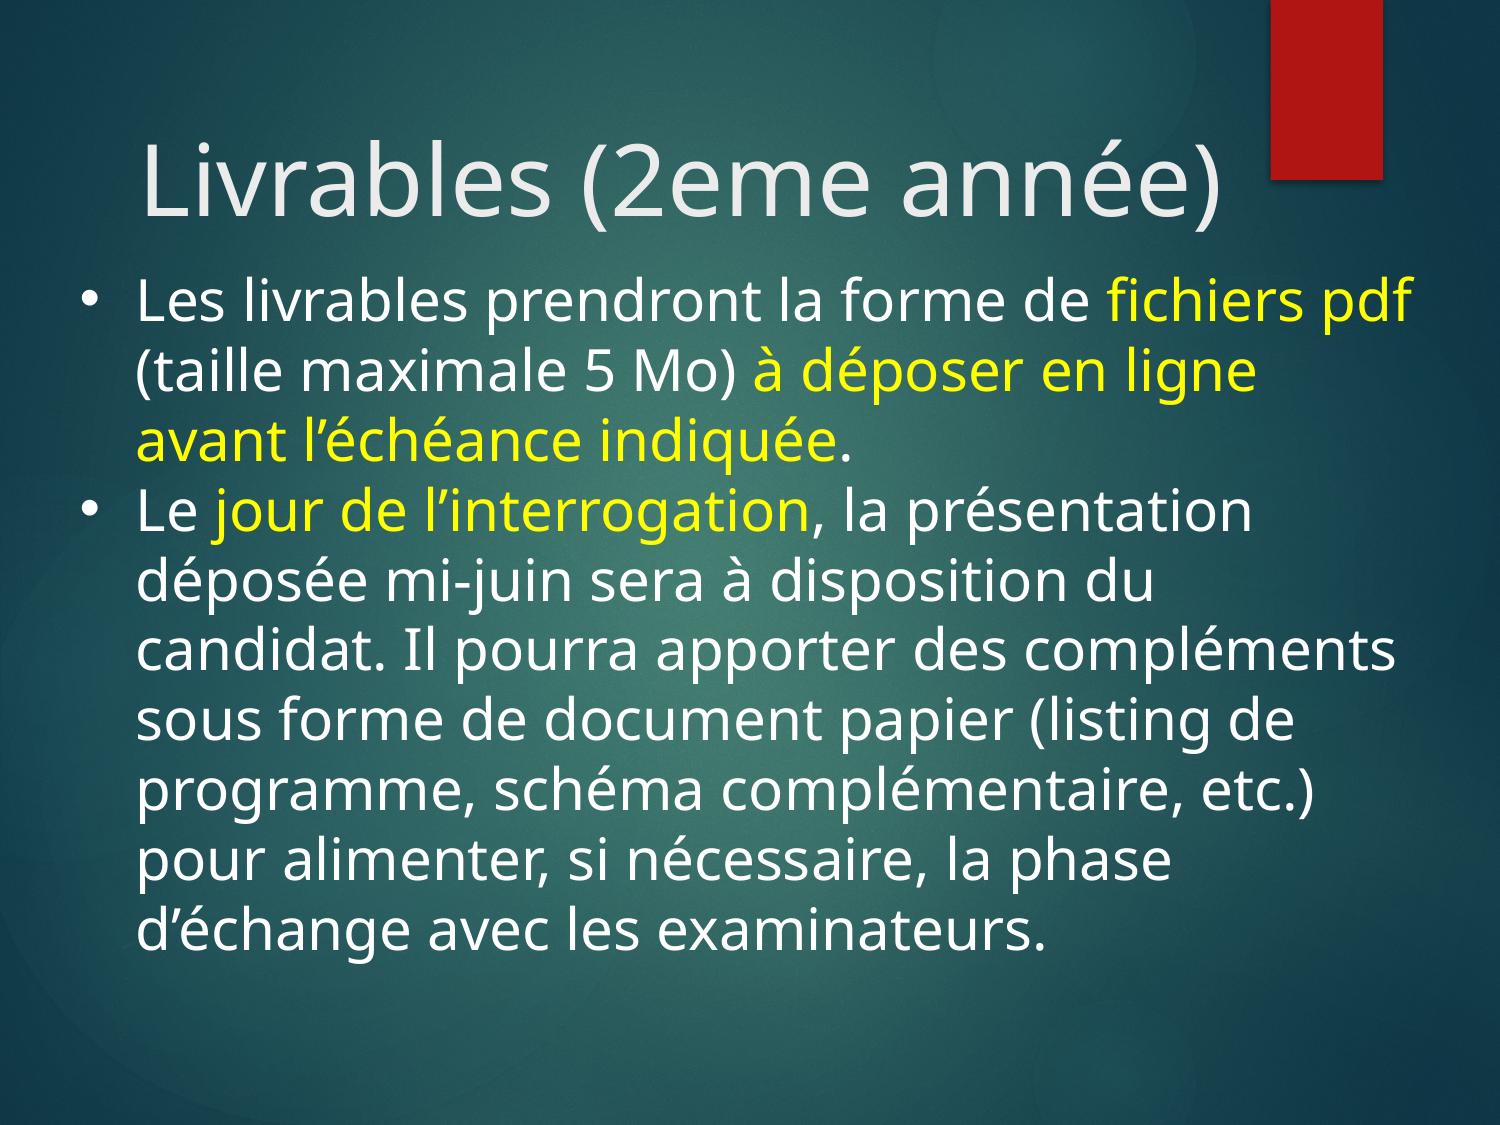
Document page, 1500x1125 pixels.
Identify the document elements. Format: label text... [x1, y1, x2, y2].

text_box Les livrables prendront la forme de fichiers pdf (taille maximale 5 Mo) à déposer en ligne avant l’échéance indiquée. Le jour de l’interrogation, la présentation déposée mi-juin sera à disposition du candidat. Il pourra apporter des compléments sous forme de document papier (listing de programme, schéma complémentaire, etc.) pour alimenter, si nécessaire, la phase d’échange avec les examinateurs. [64, 255, 1432, 970]
title Livrables (2eme année) [123, 66, 1388, 244]
